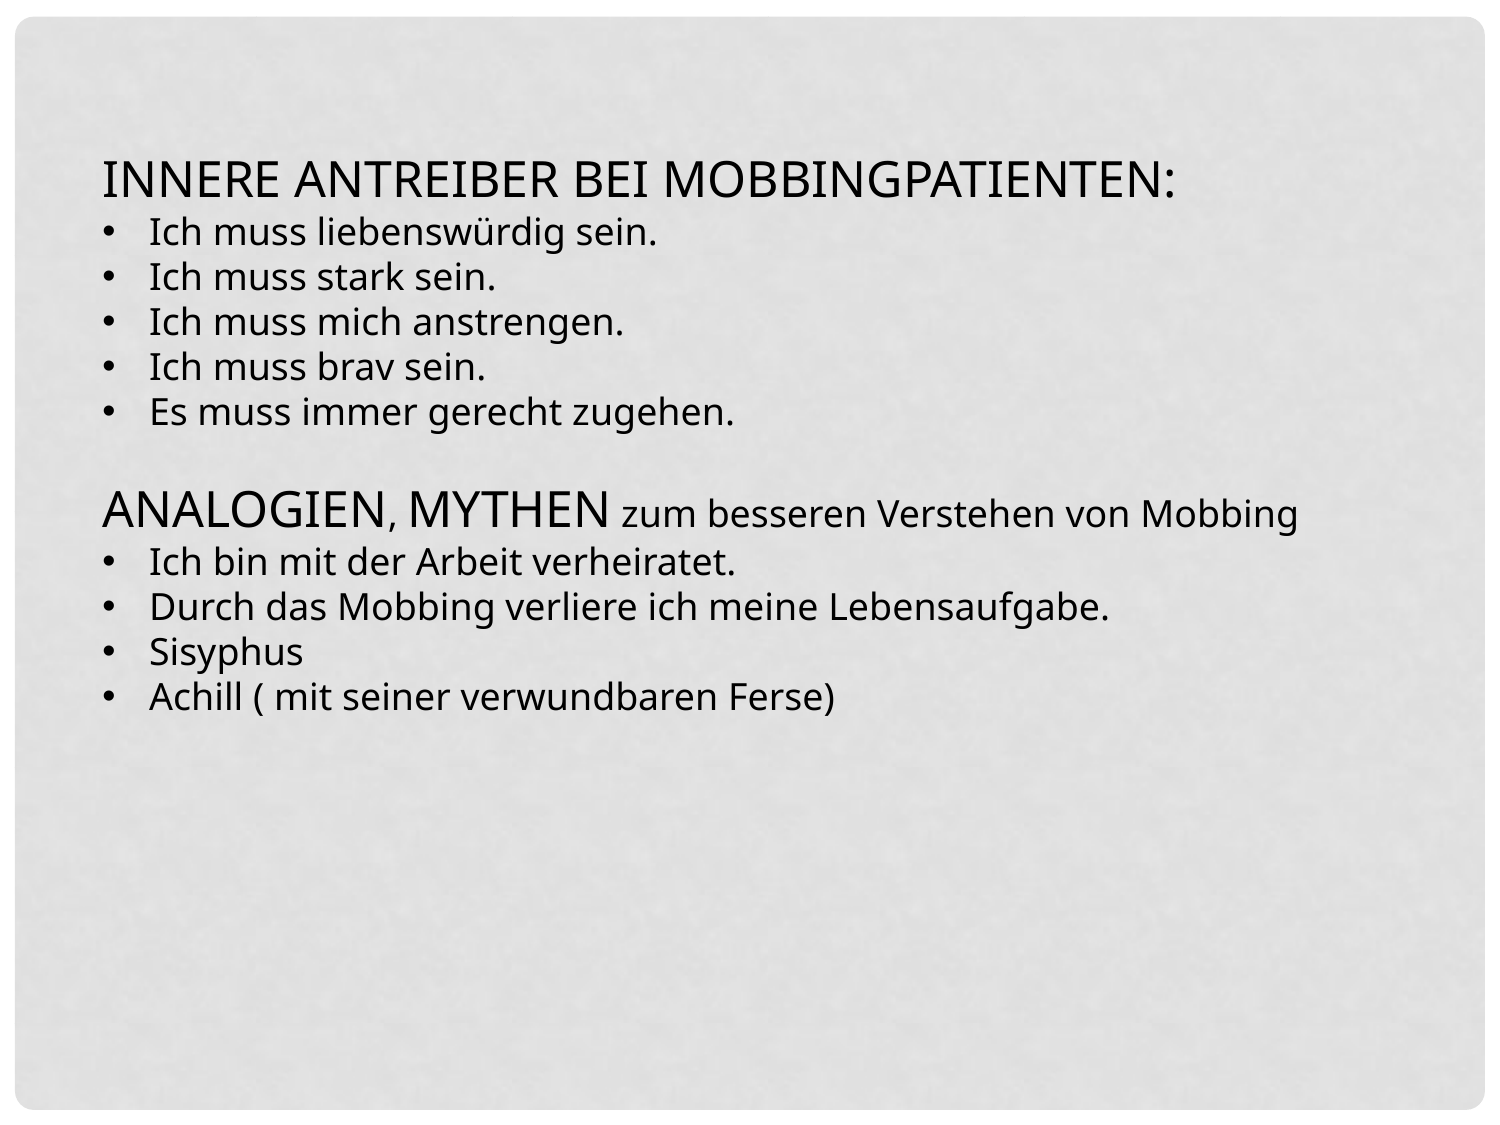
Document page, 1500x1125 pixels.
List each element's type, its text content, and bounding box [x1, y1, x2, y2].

text_box INNERE ANTREIBER BEI MOBBINGPATIENTEN: Ich muss liebenswürdig sein. Ich muss stark sein. Ich muss mich anstrengen. Ich muss brav sein. Es muss immer gerecht zugehen. ANALOGIEN, MYTHEN zum besseren Verstehen von Mobbing Ich bin mit der Arbeit verheiratet. Durch das Mobbing verliere ich meine Lebensaufgabe. Sisyphus Achill ( mit seiner verwundbaren Ferse) [87, 140, 1470, 726]
